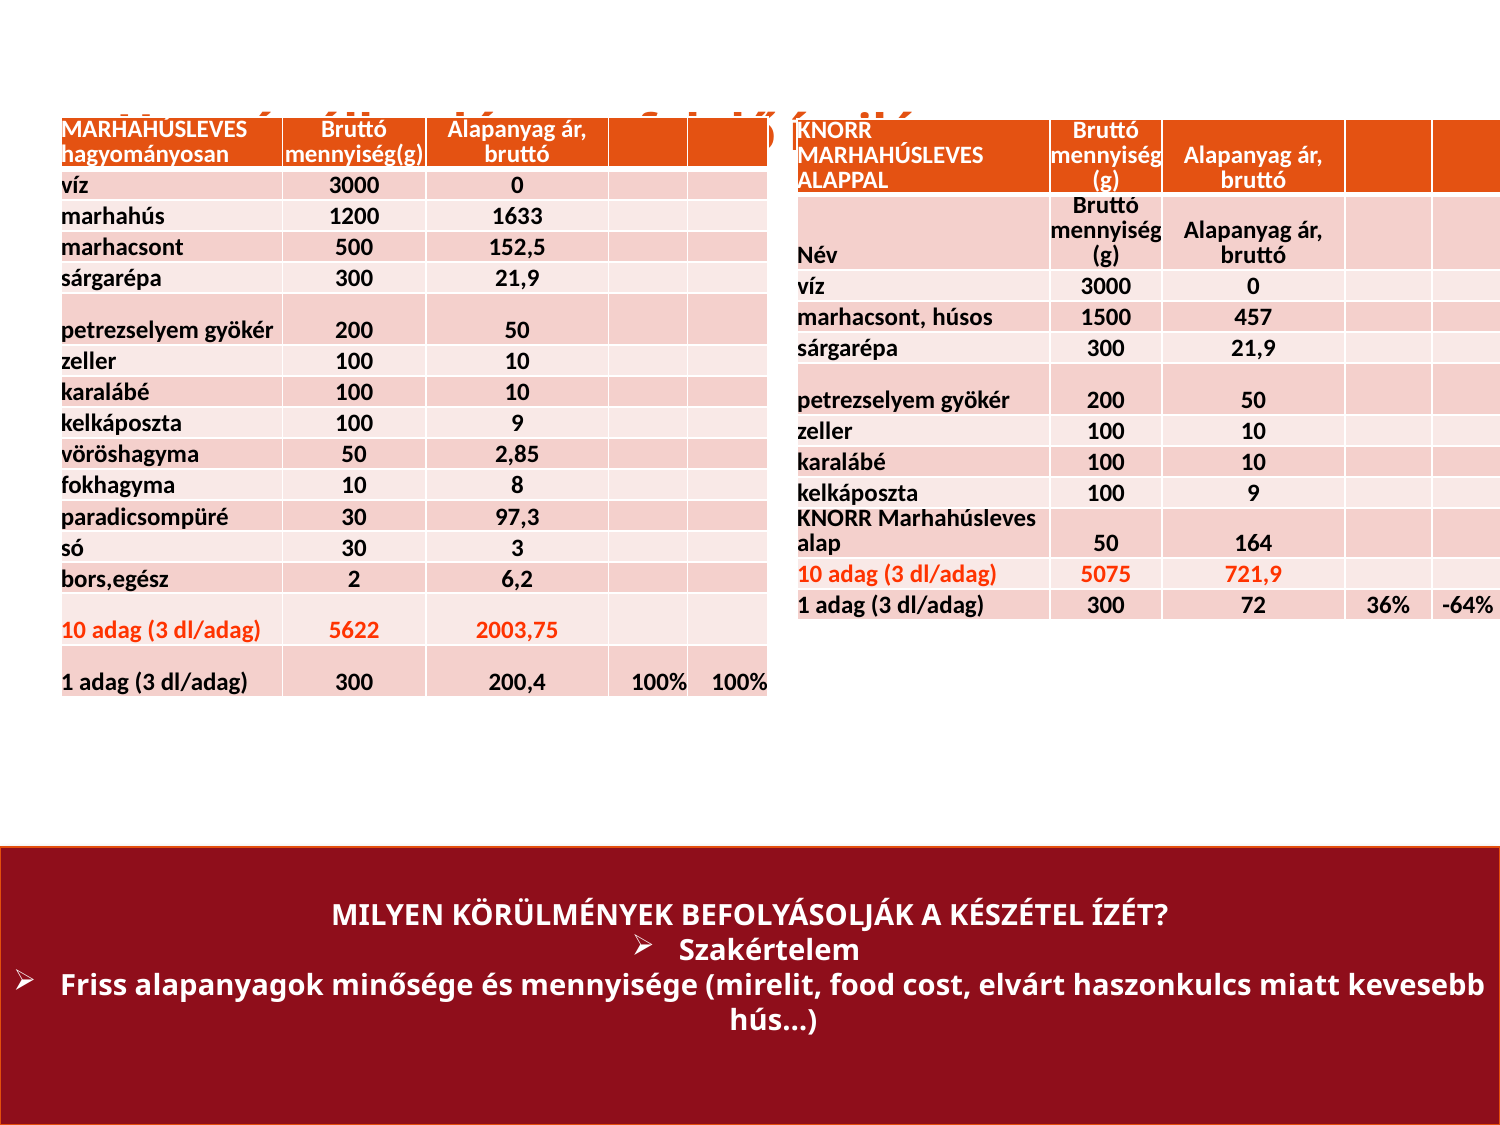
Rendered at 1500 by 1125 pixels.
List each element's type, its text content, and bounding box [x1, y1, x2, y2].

table_cell [1346, 197, 1431, 269]
table_cell Bruttó mennyiség(g) [1051, 197, 1161, 269]
table_header Bruttó mennyiség(g) [283, 118, 425, 166]
table_cell [609, 408, 687, 437]
table_cell 100% [609, 646, 687, 696]
table_cell [1346, 302, 1431, 331]
table_cell 2 [283, 563, 425, 592]
table_cell 164 [1163, 509, 1344, 557]
table_cell 50 [1051, 509, 1161, 557]
table_cell [609, 232, 687, 261]
table_cell 10 adag (3 dl/adag) [798, 559, 1049, 588]
table_cell petrezselyem gyökér [62, 294, 282, 344]
table_cell [688, 563, 767, 592]
table_cell [688, 201, 767, 230]
table_cell [1433, 447, 1500, 476]
table_cell [609, 377, 687, 406]
table_cell 100% [688, 646, 767, 696]
table_header [1346, 120, 1431, 192]
table_cell [1346, 447, 1431, 476]
table_cell 50 [283, 439, 425, 468]
table_header Alapanyag ár, bruttó [1163, 120, 1344, 192]
table_cell zeller [798, 416, 1049, 445]
table_cell 36% [1346, 590, 1431, 619]
table_cell 9 [427, 408, 608, 437]
table_cell 1 adag (3 dl/adag) [62, 646, 282, 696]
table_cell [1346, 271, 1431, 300]
table_cell [1346, 364, 1431, 414]
table_cell 1633 [427, 201, 608, 230]
table_cell [688, 594, 767, 644]
table_cell [1346, 333, 1431, 362]
table_cell karalábé [798, 447, 1049, 476]
table_cell 10 [1163, 447, 1344, 476]
table_cell [609, 563, 687, 592]
table_cell [688, 232, 767, 261]
table_cell 300 [1051, 590, 1161, 619]
table_cell [1433, 271, 1500, 300]
table_cell [688, 470, 767, 499]
table_cell [609, 294, 687, 344]
table_cell 1 adag (3 dl/adag) [798, 590, 1049, 619]
table_cell 500 [283, 232, 425, 261]
table_cell 200,4 [427, 646, 608, 696]
table_cell 10 [283, 470, 425, 499]
table_cell 457 [1163, 302, 1344, 331]
table_cell [1346, 478, 1431, 507]
table_cell [1433, 302, 1500, 331]
table_cell [1433, 197, 1500, 269]
table_cell [1433, 478, 1500, 507]
table_cell 1500 [1051, 302, 1161, 331]
table_cell 72 [1163, 590, 1344, 619]
table_header KNORR MARHAHÚSLEVES ALAPPAL [798, 120, 1049, 192]
table_cell 21,9 [427, 263, 608, 292]
table_cell -64% [1433, 590, 1500, 619]
table_cell 200 [283, 294, 425, 344]
table_cell [609, 532, 687, 561]
table_cell 0 [1163, 271, 1344, 300]
table_cell [609, 201, 687, 230]
table_cell 8 [427, 470, 608, 499]
table_cell 300 [1051, 333, 1161, 362]
table_cell marhacsont [62, 232, 282, 261]
table_cell 2003,75 [427, 594, 608, 644]
table_cell víz [798, 271, 1049, 300]
table_cell [609, 346, 687, 375]
table_cell 300 [283, 646, 425, 696]
table_cell marhahús [62, 201, 282, 230]
table_cell 721,9 [1163, 559, 1344, 588]
table_cell kelkáposzta [62, 408, 282, 437]
table_cell 100 [1051, 478, 1161, 507]
table_cell [609, 263, 687, 292]
table_cell 30 [283, 532, 425, 561]
table_cell 1200 [283, 201, 425, 230]
text_box MILYEN KÖRÜLMÉNYEK BEFOLYÁSOLJÁK A KÉSZÉTEL ÍZÉT? Szakértelem Friss alapanyagok minősége és mennyisége (mirelit, food cost, elvárt haszonkulcs miatt kevesebb hús…) [0, 846, 1500, 1125]
table_cell paradicsompüré [62, 501, 282, 530]
table_cell sárgarépa [62, 263, 282, 292]
table_header Bruttó mennyiség(g) [1051, 120, 1161, 192]
table_header [688, 118, 767, 166]
table_cell 0 [427, 172, 608, 199]
table_cell 10 [427, 377, 608, 406]
table_header [609, 118, 687, 166]
table_cell [688, 294, 767, 344]
table_cell 50 [427, 294, 608, 344]
table_cell [688, 532, 767, 561]
table_cell víz [62, 172, 282, 199]
table_cell 30 [283, 501, 425, 530]
table_header Alapanyag ár, bruttó [427, 118, 608, 166]
table_cell 300 [283, 263, 425, 292]
table_cell [1433, 416, 1500, 445]
table_cell [609, 470, 687, 499]
table_cell [1433, 509, 1500, 557]
table_cell marhacsont, húsos [798, 302, 1049, 331]
table_cell só [62, 532, 282, 561]
table_cell 3000 [1051, 271, 1161, 300]
table_cell kelkáposzta [798, 478, 1049, 507]
table_cell petrezselyem gyökér [798, 364, 1049, 414]
table_cell 10 [427, 346, 608, 375]
table_cell bors,egész [62, 563, 282, 592]
table_cell 100 [1051, 447, 1161, 476]
table_cell 5075 [1051, 559, 1161, 588]
table_cell sárgarépa [798, 333, 1049, 362]
table_cell 200 [1051, 364, 1161, 414]
table_cell 9 [1163, 478, 1344, 507]
table_cell [688, 408, 767, 437]
table_cell [1433, 364, 1500, 414]
table_cell [688, 377, 767, 406]
table_cell karalábé [62, 377, 282, 406]
table_cell 100 [1051, 416, 1161, 445]
table_cell 10 [1163, 416, 1344, 445]
table_cell [688, 263, 767, 292]
table_cell [1433, 559, 1500, 588]
table_cell [609, 501, 687, 530]
table_cell 5622 [283, 594, 425, 644]
table_cell fokhagyma [62, 470, 282, 499]
table_cell 2,85 [427, 439, 608, 468]
table_cell 100 [283, 408, 425, 437]
table_cell 50 [1163, 364, 1344, 414]
table_cell 152,5 [427, 232, 608, 261]
table_cell [609, 439, 687, 468]
table_cell 100 [283, 377, 425, 406]
table_cell 97,3 [427, 501, 608, 530]
table_cell [688, 501, 767, 530]
table_cell 6,2 [427, 563, 608, 592]
table_cell [1346, 559, 1431, 588]
table_cell 21,9 [1163, 333, 1344, 362]
table_cell [688, 439, 767, 468]
text_box Ha már állandó, megfelelő ízvilág.. [116, 100, 1478, 162]
table_cell [688, 172, 767, 199]
table_cell 3000 [283, 172, 425, 199]
table_cell KNORR Marhahúsleves alap [798, 509, 1049, 557]
table_cell zeller [62, 346, 282, 375]
table_cell 10 adag (3 dl/adag) [62, 594, 282, 644]
table_cell vöröshagyma [62, 439, 282, 468]
table_header [1433, 120, 1500, 192]
table_header MARHAHÚSLEVES hagyományosan [62, 118, 282, 166]
table_cell [1346, 416, 1431, 445]
table_cell [609, 172, 687, 199]
table_cell [1346, 509, 1431, 557]
table_cell Név [798, 197, 1049, 269]
table_cell [609, 594, 687, 644]
table_cell 3 [427, 532, 608, 561]
table_cell [1433, 333, 1500, 362]
table_cell 100 [283, 346, 425, 375]
table_cell Alapanyag ár, bruttó [1163, 197, 1344, 269]
table_cell [688, 346, 767, 375]
